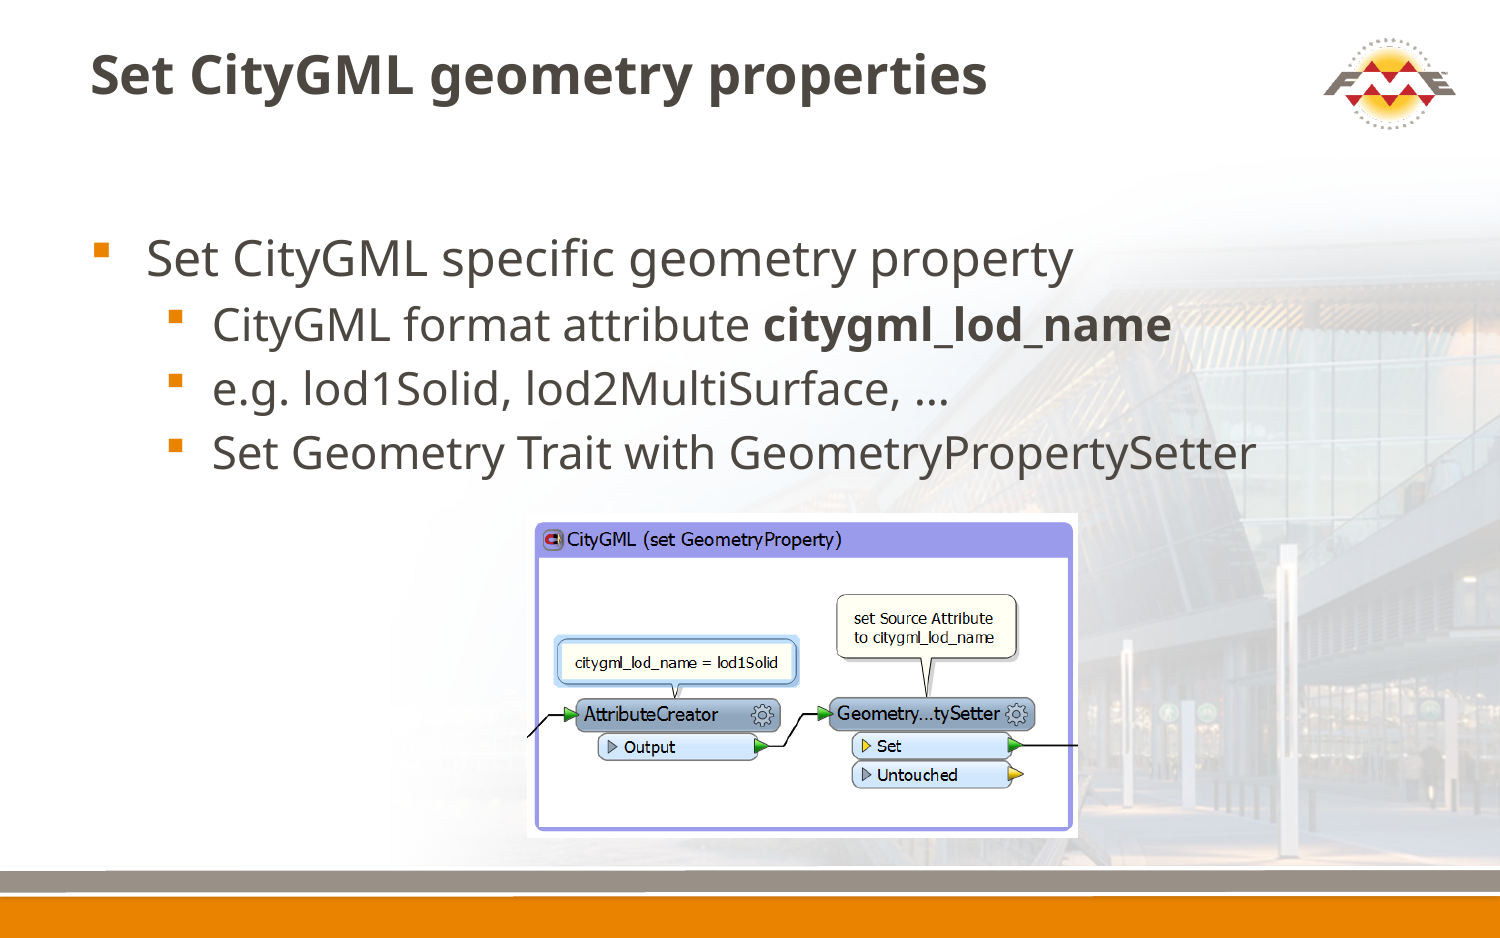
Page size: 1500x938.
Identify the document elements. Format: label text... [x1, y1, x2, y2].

picture [2, 0, 1500, 866]
list Set CityGML specific geometry property CityGML format attribute citygml_lod_name e.g. lod1Solid, lod2MultiSurface, … Set Geometry Trait with GeometryPropertySetter [74, 218, 1426, 838]
title Set CityGML geometry properties [74, 0, 1128, 147]
